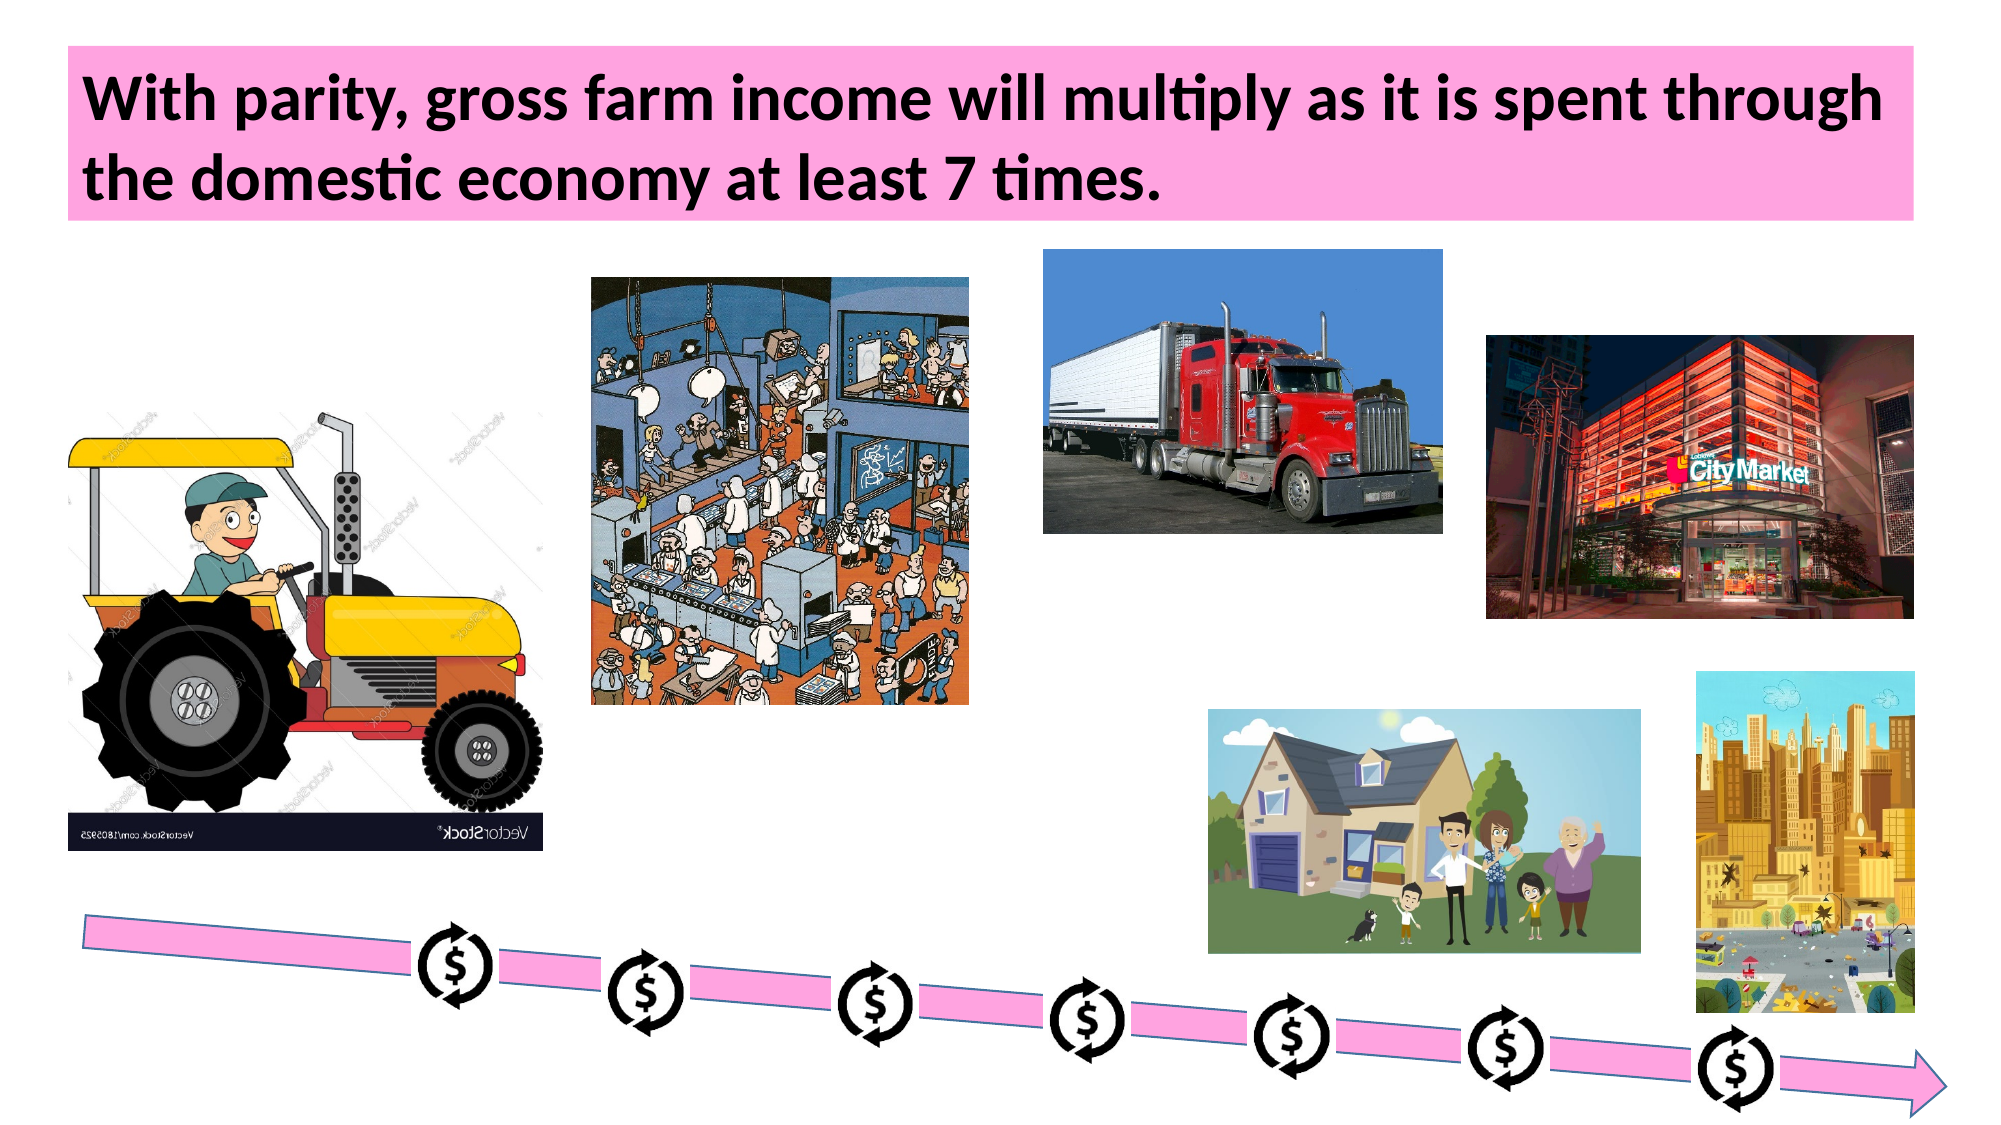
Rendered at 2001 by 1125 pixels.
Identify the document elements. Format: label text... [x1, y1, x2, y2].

picture [1486, 335, 1914, 619]
text_box [499, 948, 601, 992]
picture [1208, 709, 1641, 954]
picture [1247, 992, 1336, 1080]
picture [831, 960, 919, 1048]
picture [411, 921, 499, 1010]
picture [601, 948, 690, 1037]
picture [1043, 249, 1443, 534]
text_box [1780, 1048, 1948, 1119]
text_box [81, 914, 411, 977]
text_box [1336, 1018, 1461, 1064]
picture [590, 277, 969, 705]
text_box [1131, 1001, 1247, 1046]
picture [1691, 1024, 1780, 1113]
text_box [919, 983, 1043, 1029]
text_box [690, 964, 831, 1012]
picture [68, 412, 543, 852]
text_box With parity, gross farm income will multiply as it is spent through the domestic economy at least 7 times. [68, 45, 1914, 221]
picture [1696, 671, 1915, 1013]
picture [1043, 976, 1131, 1064]
text_box [1550, 1036, 1691, 1083]
picture [1461, 1004, 1550, 1092]
